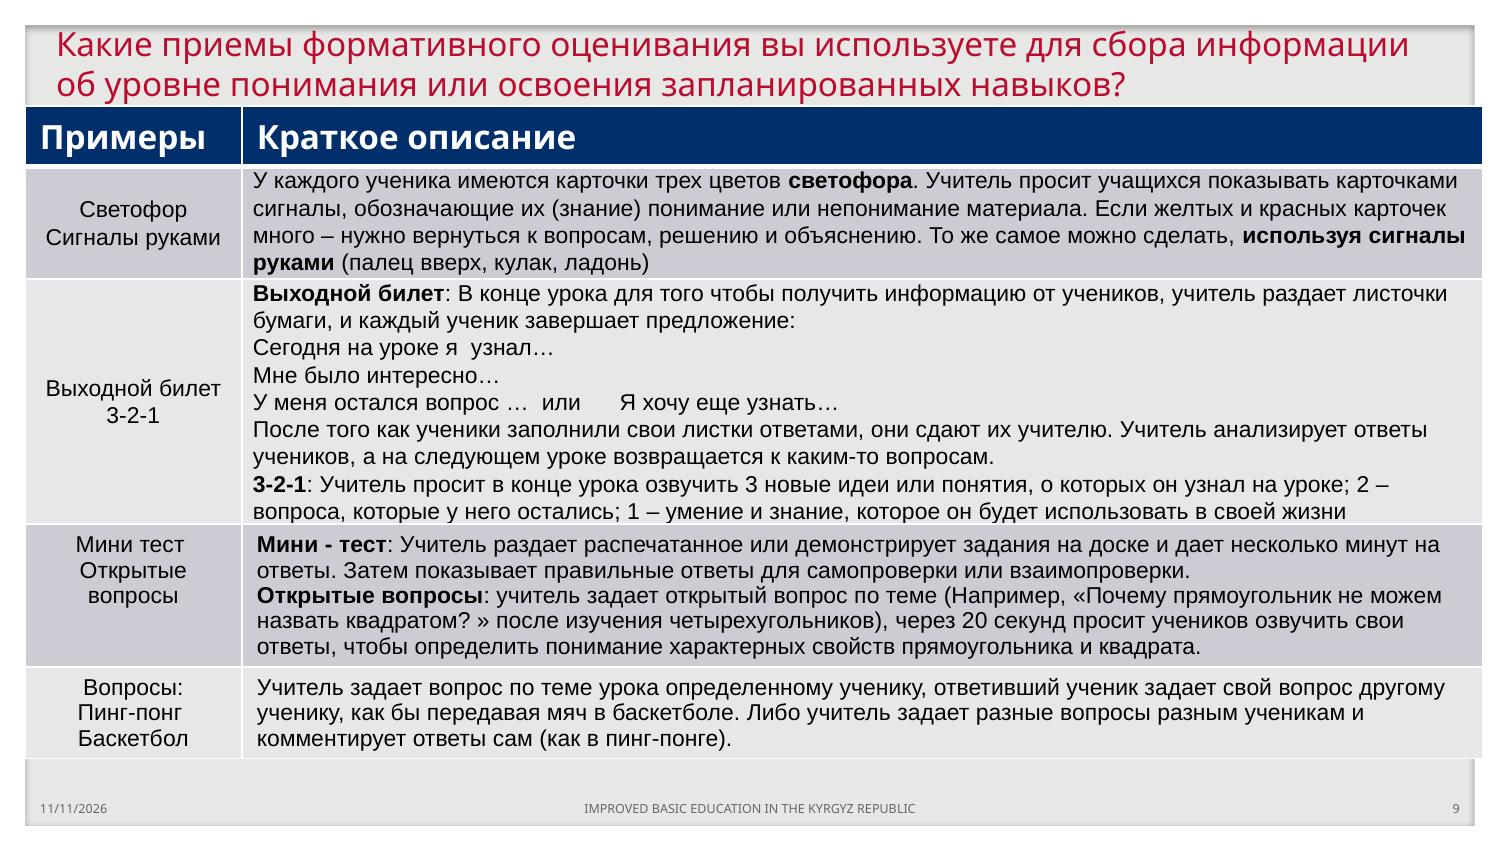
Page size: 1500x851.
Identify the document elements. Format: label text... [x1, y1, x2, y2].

table_cell Мини - тест: Учитель раздает распечатанное или демонстрирует задания на доске и дает несколько минут на ответы. Затем показывает правильные ответы для самопроверки или взаимопроверки. Открытые вопросы: учитель задает открытый вопрос по теме (Например, «Почему прямоугольник не можем назвать квадратом? » после изучения четырехугольников), через 20 секунд просит учеников озвучить свои ответы, чтобы определить понимание характерных свойств прямоугольника и квадрата. [243, 525, 1482, 666]
table_cell Выходной билет 3-2-1 [26, 280, 241, 523]
slide_number 9 [1125, 794, 1475, 826]
table_cell Мини тест Открытые вопросы [26, 525, 241, 666]
table_cell У каждого ученика имеются карточки трех цветов светофора. Учитель просит учащихся показывать карточками сигналы, обозначающие их (знание) понимание или непонимание материала. Если желтых и красных карточек много – нужно вернуться к вопросам, решению и объяснению. То же самое можно сделать, используя сигналы руками (палец вверх, кулак, ладонь) [243, 169, 1482, 278]
table_cell Учитель задает вопрос по теме урока определенному ученику, ответивший ученик задает свой вопрос другому ученику, как бы передавая мяч в баскетболе. Либо учитель задает разные вопросы разным ученикам и комментирует ответы сам (как в пинг-понге). [243, 668, 1482, 758]
table_cell Выходной билет: В конце урока для того чтобы получить информацию от учеников, учитель раздает листочки бумаги, и каждый ученик завершает предложение: Сегодня на уроке я узнал… Мне было интересно… У меня остался вопрос … или Я хочу еще узнать… После того как ученики заполнили свои листки ответами, они сдают их учителю. Учитель анализирует ответы учеников, а на следующем уроке возвращается к каким-то вопросам. 3-2-1: Учитель просит в конце урока озвучить 3 новые идеи или понятия, о которых он узнал на уроке; 2 – вопроса, которые у него остались; 1 – умение и знание, которое он будет использовать в своей жизни [243, 280, 1482, 523]
footer IMPROVED BASIC EDUCATION IN THE KYRGYZ REPUBLIC [512, 794, 988, 826]
title Какие приемы формативного оценивания вы используете для сбора информации об уровне понимания или освоения запланированных навыков? [41, 27, 1442, 111]
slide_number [24, 794, 375, 826]
table_cell Светофор Сигналы руками [26, 169, 241, 278]
table_cell Вопросы: Пинг-понг Баскетбол [26, 668, 241, 758]
table_header Примеры [26, 107, 241, 164]
table_header Краткое описание [243, 107, 1482, 164]
